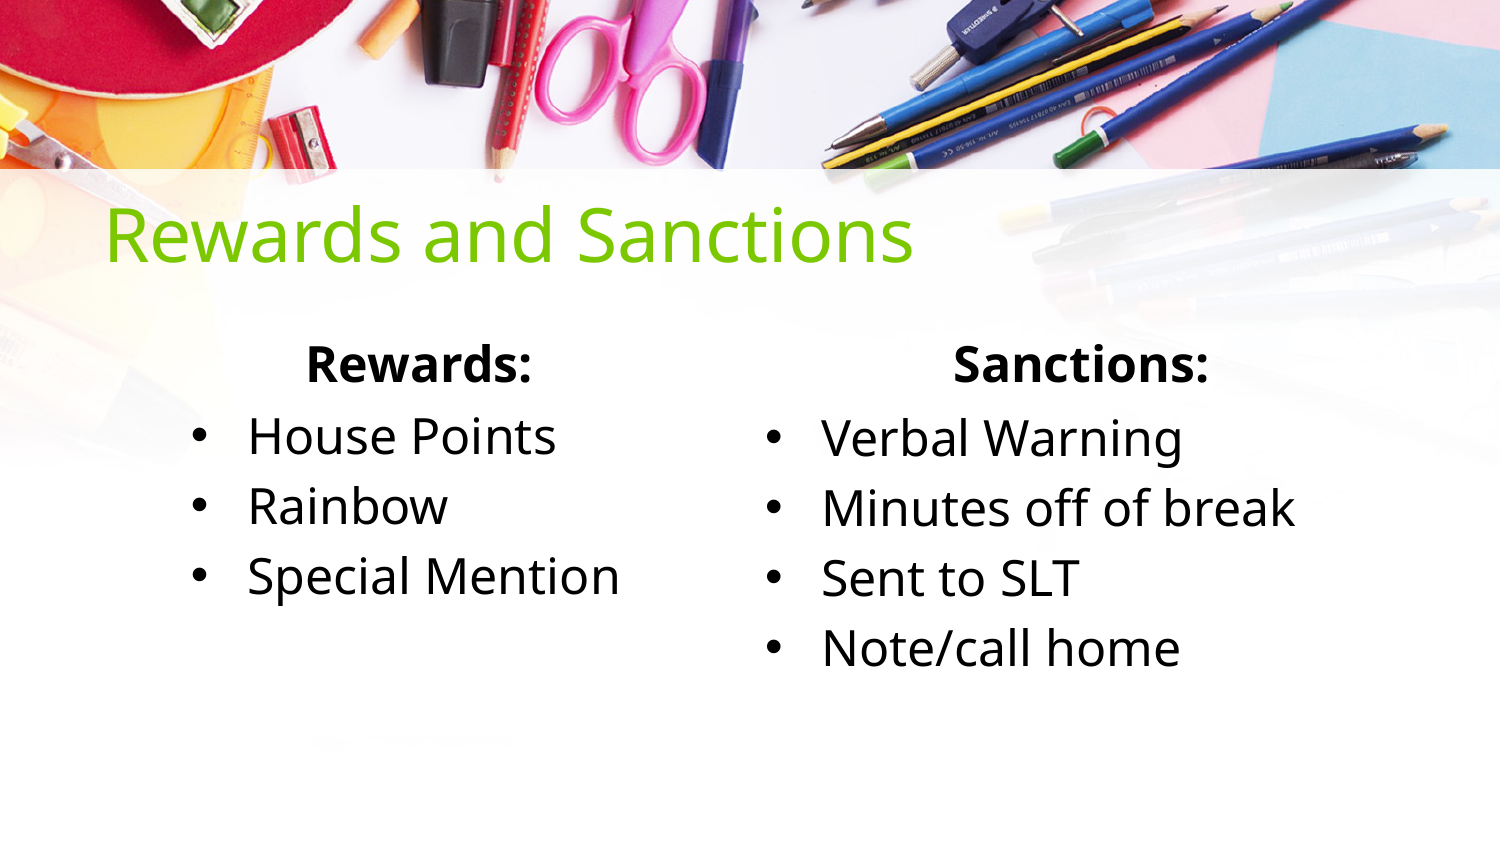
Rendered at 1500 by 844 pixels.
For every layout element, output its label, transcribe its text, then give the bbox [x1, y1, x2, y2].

list Rewards: [88, 321, 750, 401]
title Rewards and Sanctions [88, 170, 1416, 296]
picture [0, 0, 1500, 844]
list Verbal Warning Minutes off of break Sent to SLT Note/call home [750, 399, 1413, 773]
list Sanctions: [750, 321, 1413, 399]
list House Points Rainbow Special Mention [175, 396, 663, 771]
